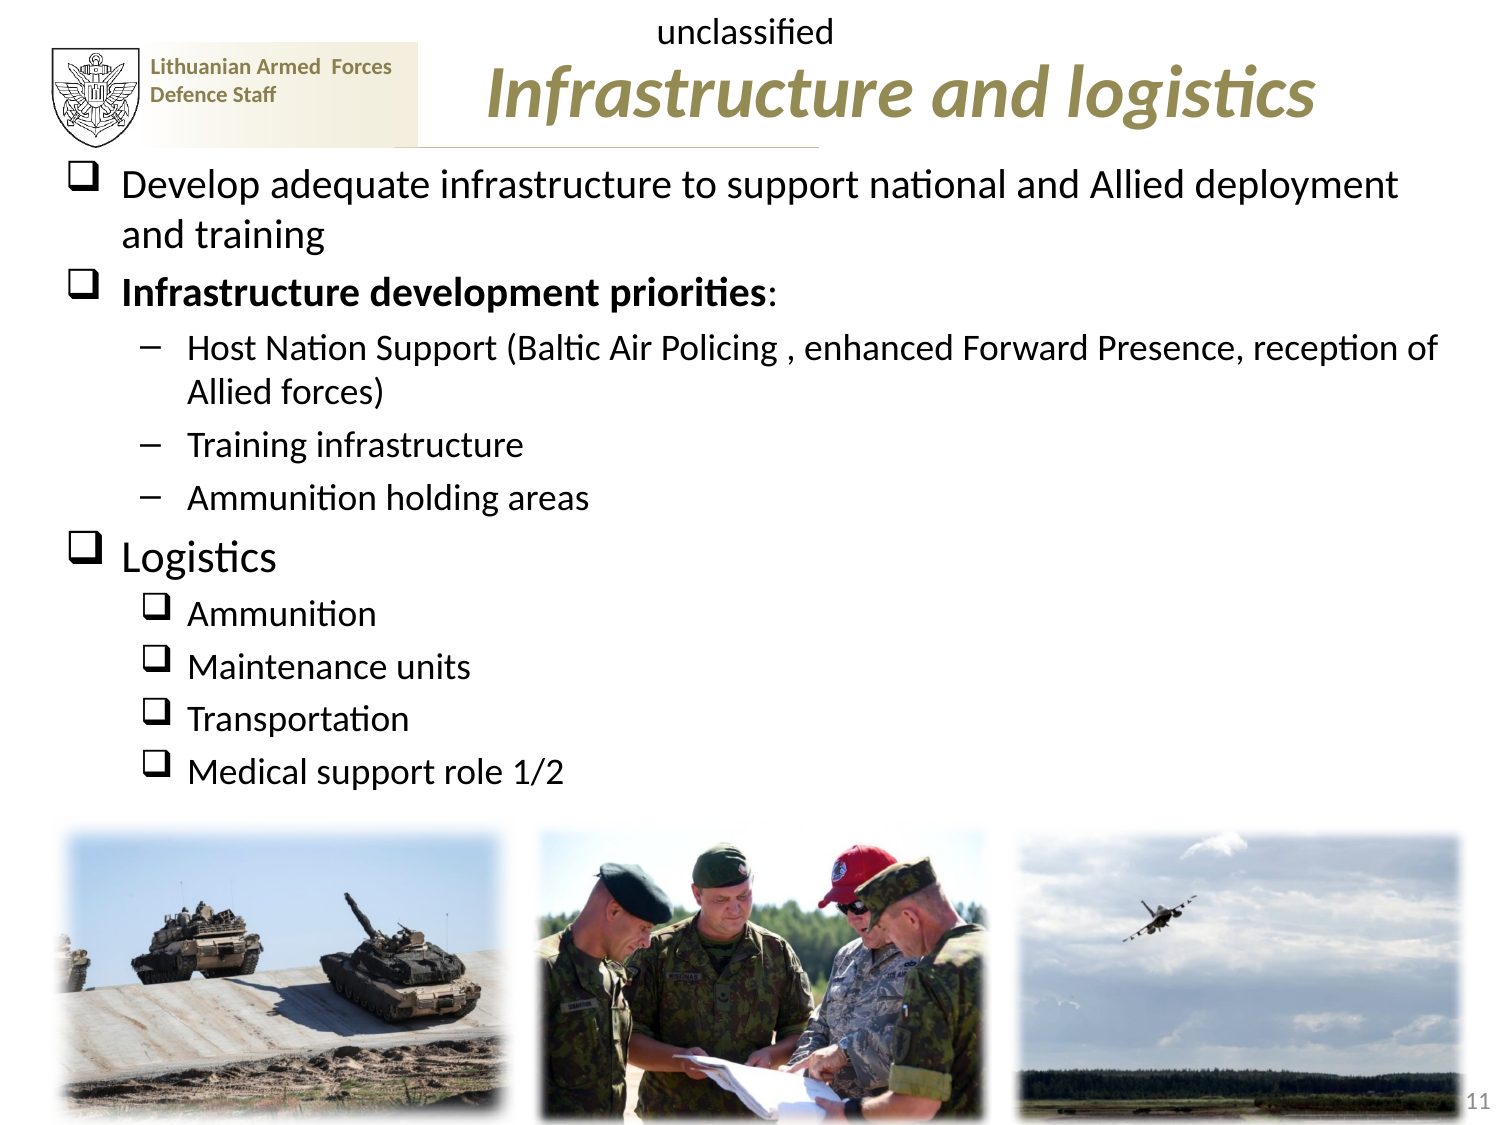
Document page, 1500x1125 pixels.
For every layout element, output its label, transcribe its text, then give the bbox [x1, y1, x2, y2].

title Infrastructure and logistics [360, 60, 1441, 149]
picture [49, 816, 517, 1125]
slide_number 11 [1476, 1069, 1500, 1125]
picture [1009, 825, 1470, 1125]
text_box unclassified [0, 0, 1500, 60]
picture [531, 821, 993, 1125]
list Develop adequate infrastructure to support national and Allied deployment and training Infrastructure development priorities: Host Nation Support (Baltic Air Policing , enhanced Forward Presence, reception of Allied forces) Training infrastructure Ammunition holding areas Logistics Ammunition Maintenance units Transportation Medical support role 1/2 [50, 149, 1459, 892]
picture [51, 60, 140, 148]
